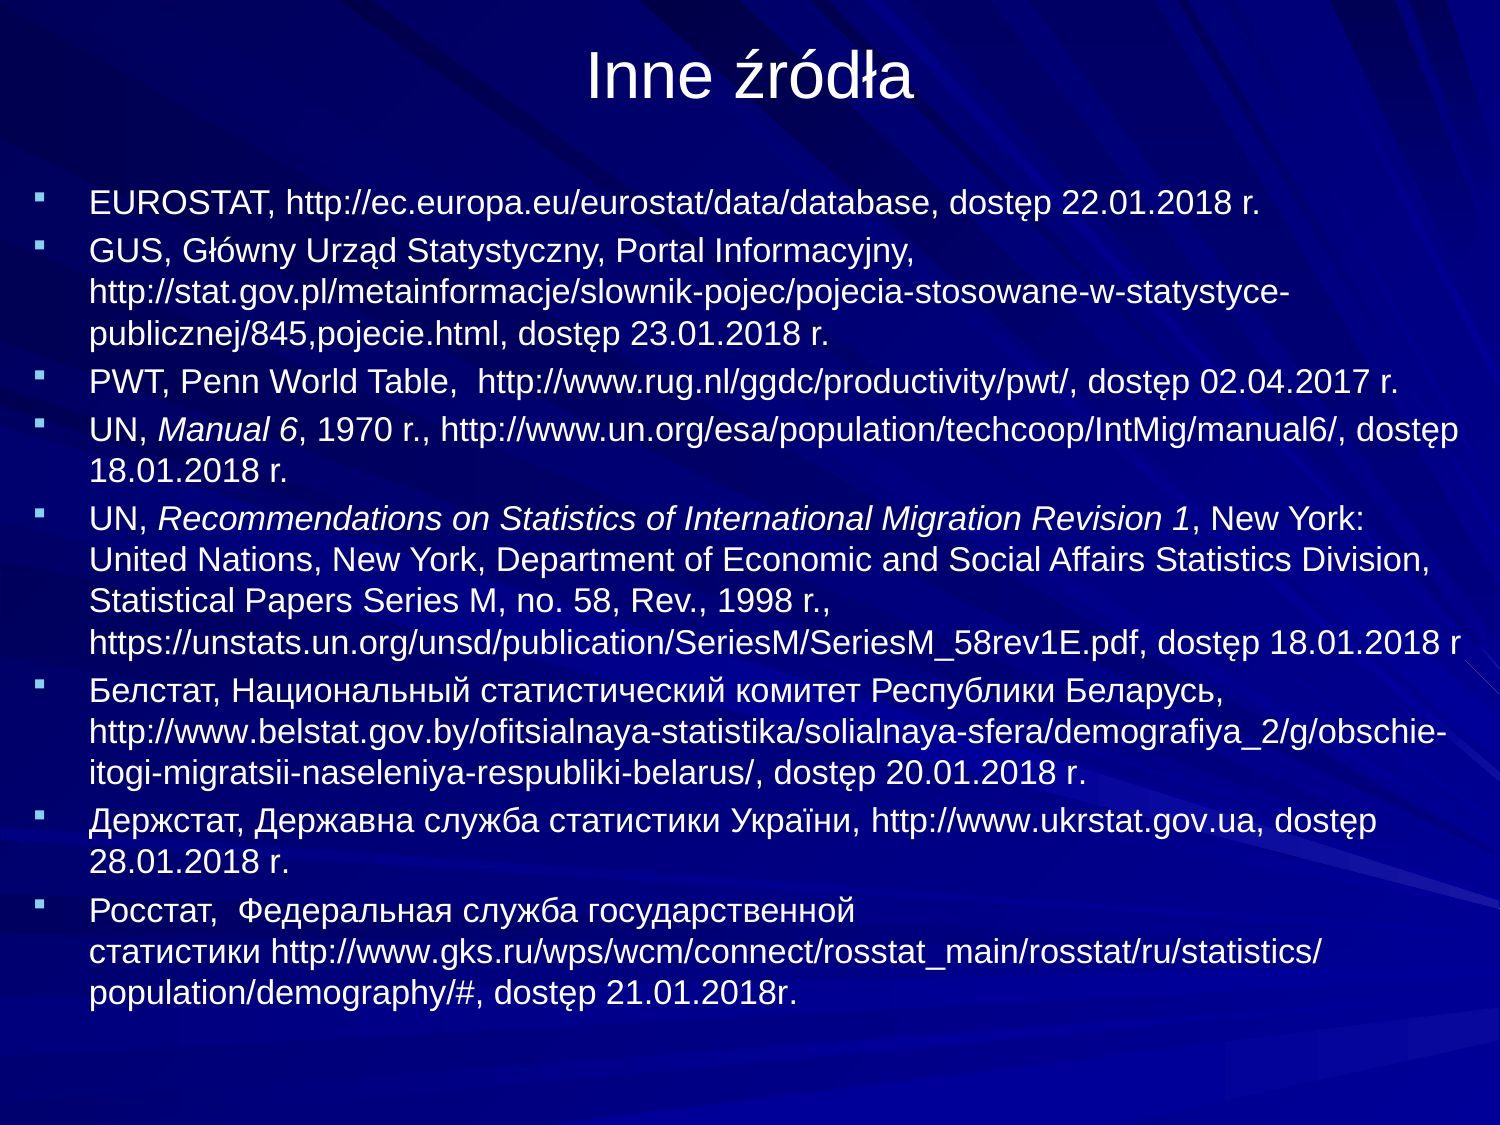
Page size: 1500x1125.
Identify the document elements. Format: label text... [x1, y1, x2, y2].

list EUROSTAT, http://ec.europa.eu/eurostat/data/database, dostęp 22.01.2018 r. GUS, Główny Urząd Statystyczny, Portal Informacyjny, http://stat.gov.pl/metainformacje/slownik-pojec/pojecia-stosowane-w-statystyce-publicznej/845,pojecie.html, dostęp 23.01.2018 r. PWT, Penn World Table, http://www.rug.nl/ggdc/productivity/pwt/, dostęp 02.04.2017 r. UN, Manual 6, 1970 r., http://www.un.org/esa/population/techcoop/IntMig/manual6/, dostęp 18.01.2018 r. UN, Recommendations on Statistics of International Migration Revision 1, New York: United Nations, New York, Department of Economic and Social Affairs Statistics Division, Statistical Papers Series M, no. 58, Rev., 1998 r., https://unstats.un.org/unsd/publication/SeriesM/SeriesM_58rev1E.pdf, dostęp 18.01.2018 r Белстат, Национальный статистический комитет Республики Беларусь, http://www.belstat.gov.by/ofitsialnaya-statistika/solialnaya-sfera/demografiya_2/g/obschie-itogi-migratsii-naseleniya-respubliki-belarus/, dostęp 20.01.2018 r. Держстат, Державна служба статистики України, http://www.ukrstat.gov.ua, dostęp 28.01.2018 r. Росстат, Федеральная служба государственной статистики http://www.gks.ru/wps/wcm/connect/rosstat_main/rosstat/ru/statistics/population/demography/#, dostęp 21.01.2018r. [17, 172, 1483, 1125]
title Inne źródła [74, 18, 1426, 126]
